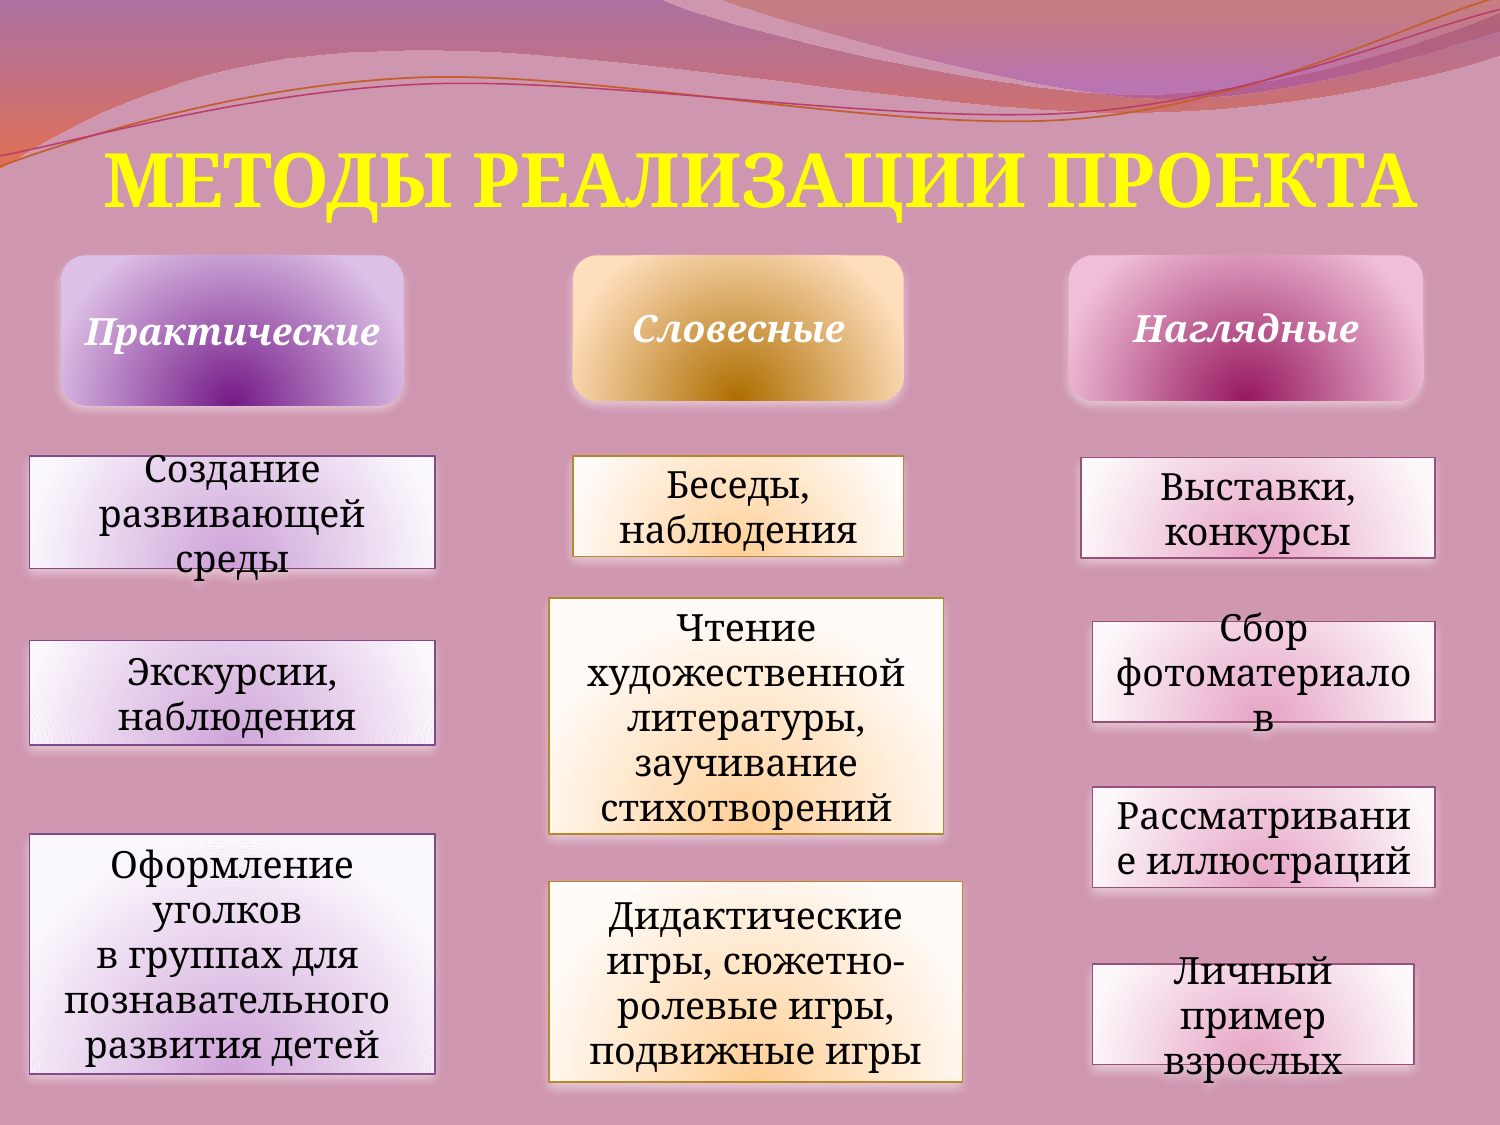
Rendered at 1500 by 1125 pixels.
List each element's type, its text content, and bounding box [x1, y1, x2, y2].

text_box Экскурсии, наблюдения [29, 640, 436, 746]
text_box Дидактические игры, сюжетно-ролевые игры, подвижные игры [548, 881, 963, 1083]
text_box Практические [61, 255, 404, 406]
text_box Чтение художественной литературы, заучивание стихотворений [548, 597, 944, 835]
text_box Словесные [572, 255, 904, 401]
text_box Выставки, конкурсы [1080, 457, 1436, 559]
text_box Создание развивающей среды [29, 455, 436, 569]
text_box Наглядные [1068, 255, 1424, 401]
text_box Личный пример взрослых [1092, 963, 1415, 1065]
text_box Оформление уголков в группах для познавательного развития детей [29, 833, 436, 1075]
text_box Рассматривание иллюстраций [1092, 786, 1436, 888]
text_box МЕТОДЫ РЕАЛИЗАЦИИ ПРОЕКТА [88, 125, 1500, 231]
text_box Сбор фотоматериалов [1092, 621, 1436, 723]
text_box Беседы, наблюдения [572, 455, 904, 557]
